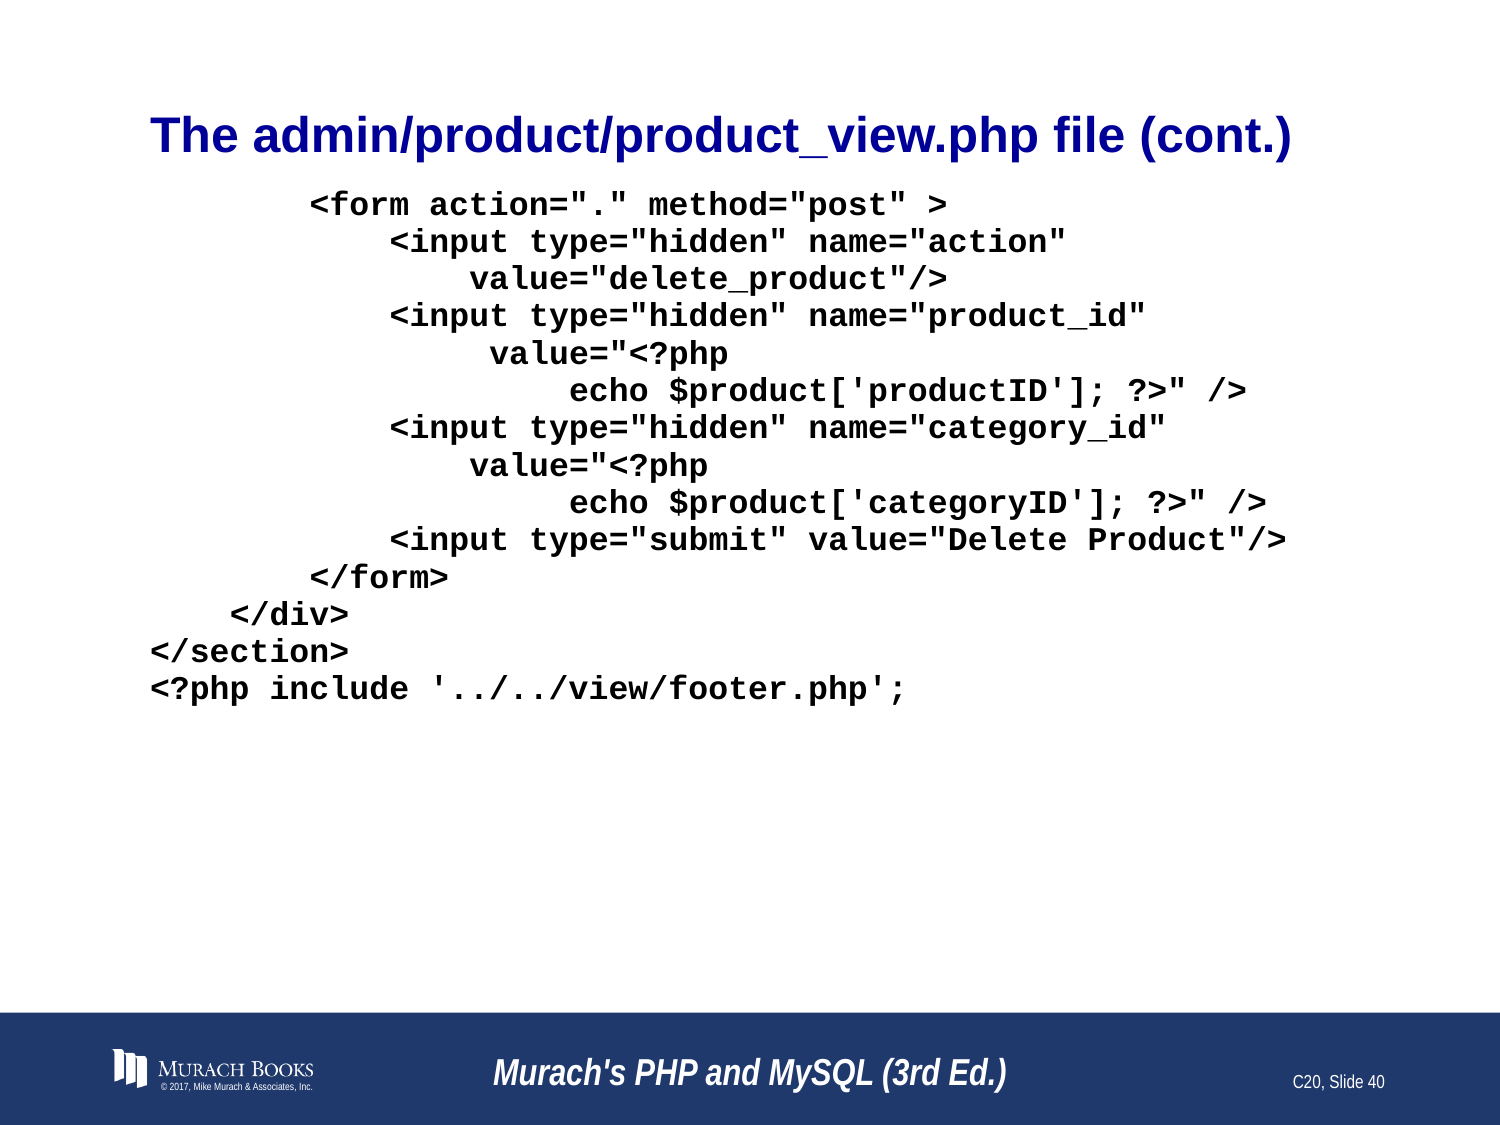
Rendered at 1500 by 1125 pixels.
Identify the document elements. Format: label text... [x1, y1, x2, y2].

slide_number Murach's PHP and MySQL (3rd Ed.) [463, 1025, 1050, 1100]
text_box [149, 187, 1346, 819]
title The admin/product/product_view.php file (cont.) [150, 101, 1350, 163]
slide_number C20, Slide 40 [1087, 1025, 1400, 1100]
footer © 2017, Mike Murach & Associates, Inc. [12, 1025, 463, 1100]
